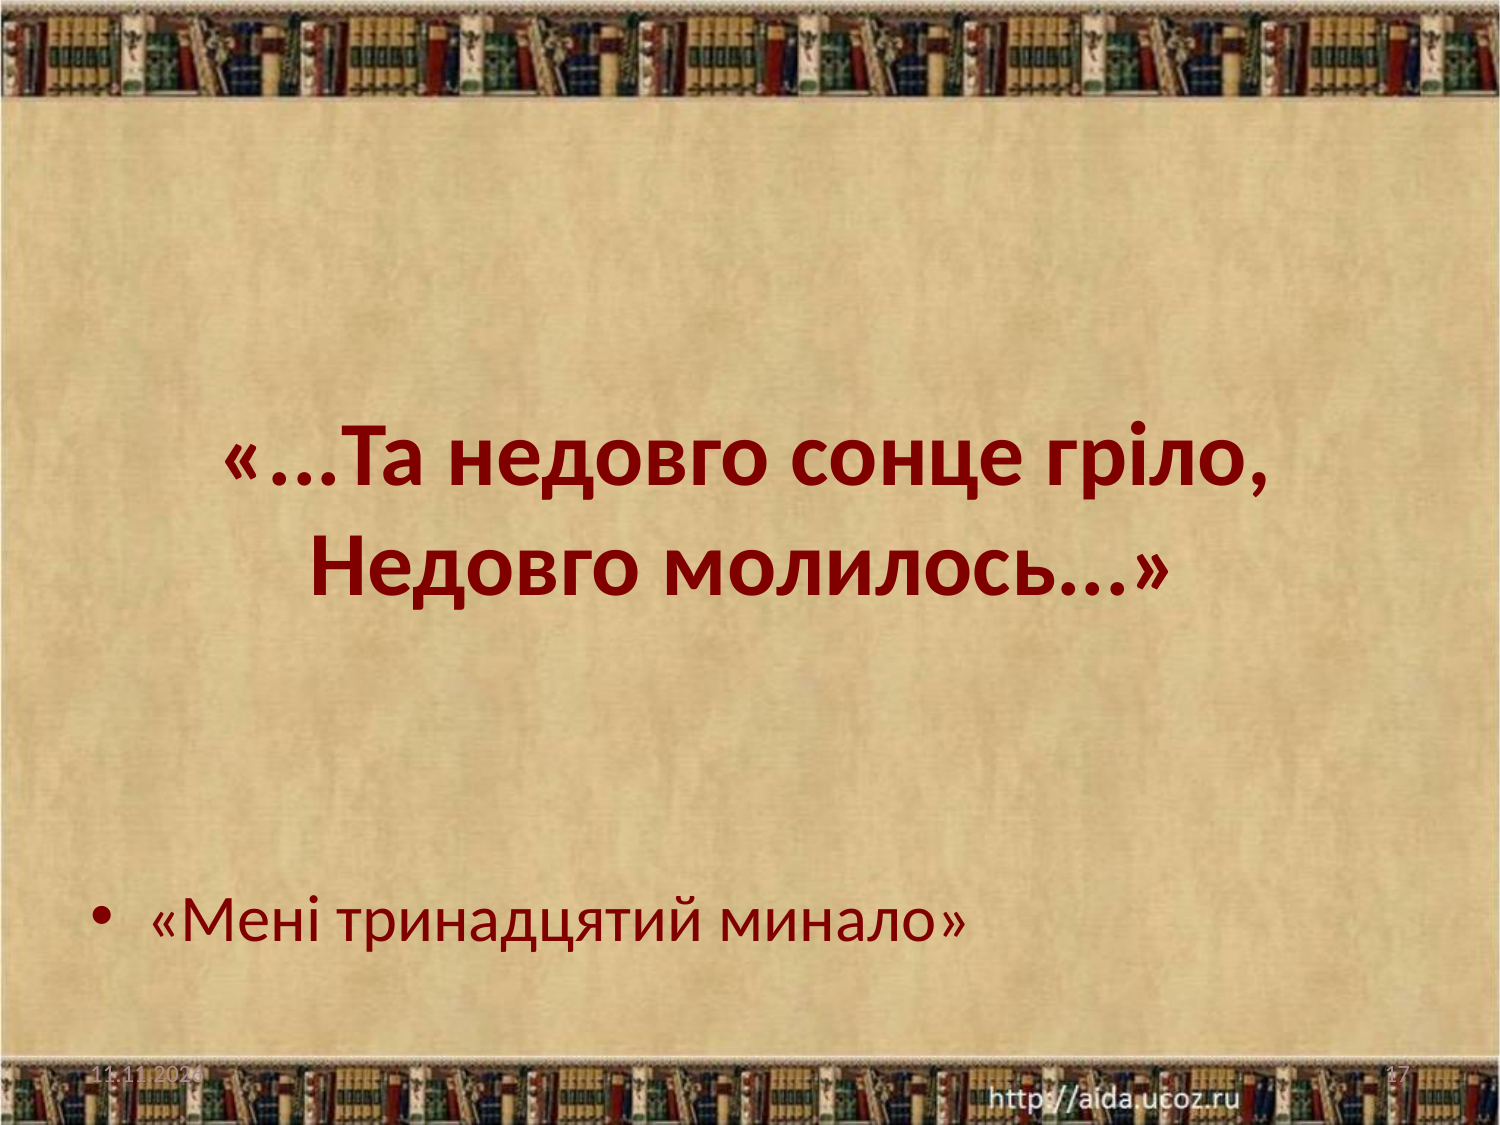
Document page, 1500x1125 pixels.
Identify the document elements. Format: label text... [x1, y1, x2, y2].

picture [0, 0, 1500, 1125]
list «Мені тринадцятий минало» [74, 866, 1426, 1006]
slide_number 17 [1074, 1042, 1425, 1103]
title «...Та недовго сонце гріло, Недовго молилось...» [70, 409, 1421, 598]
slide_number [75, 1042, 425, 1103]
